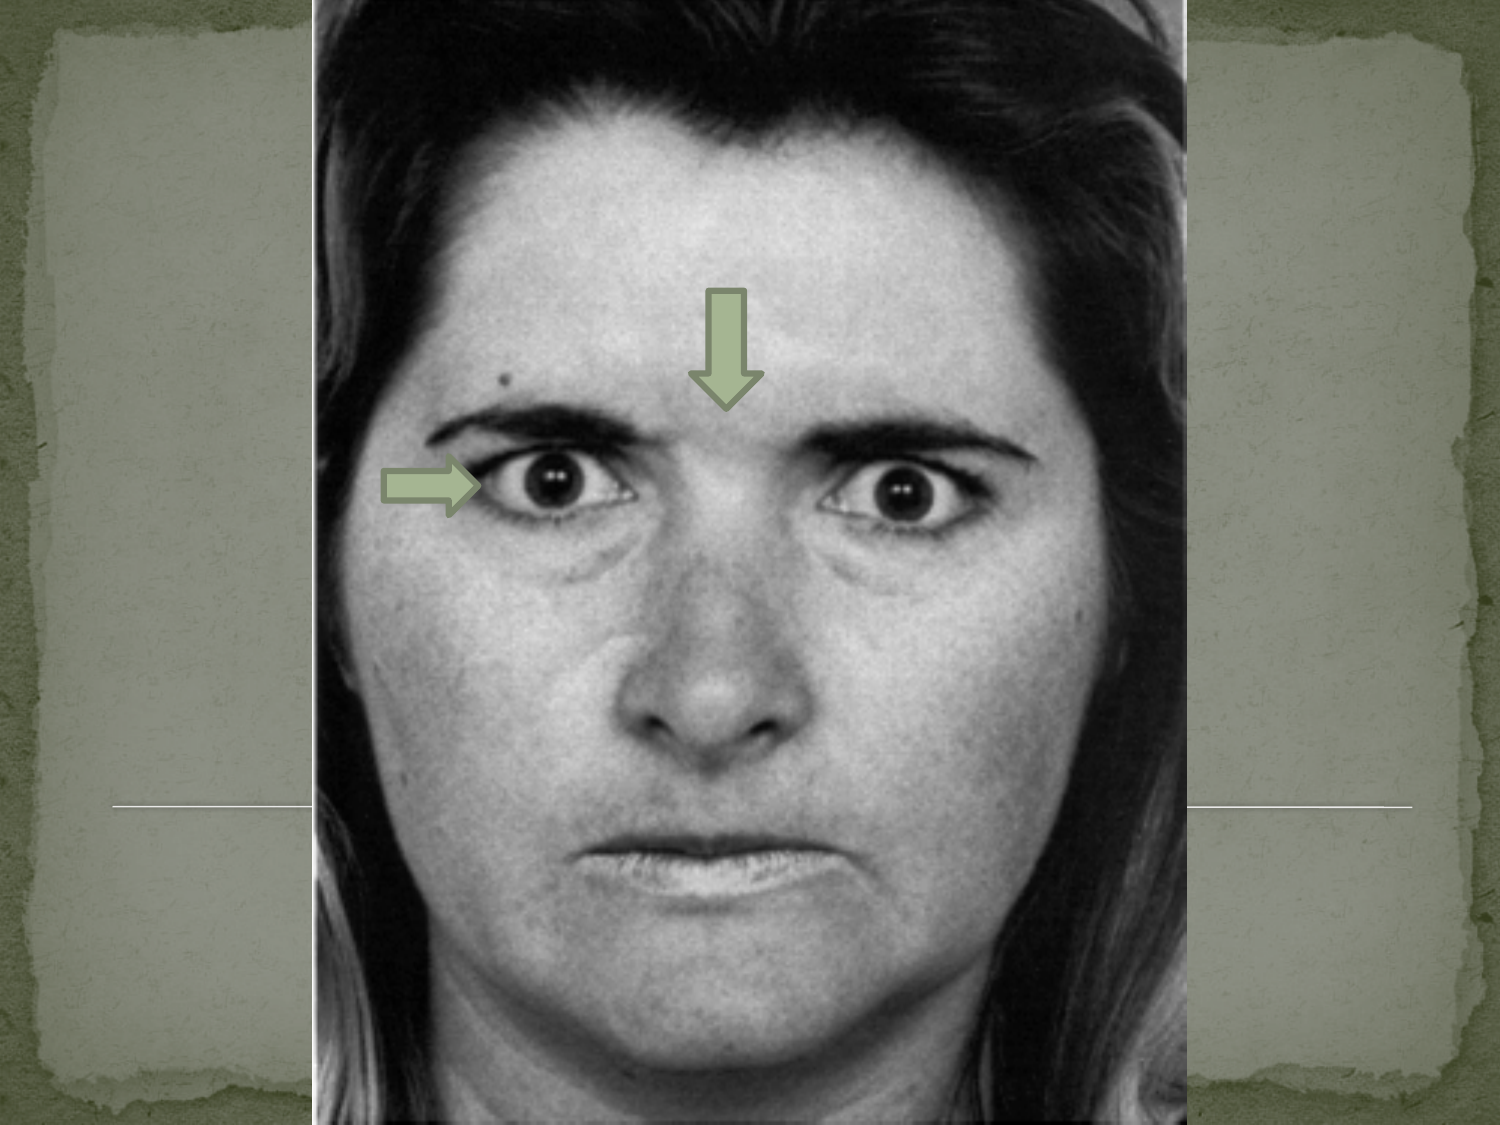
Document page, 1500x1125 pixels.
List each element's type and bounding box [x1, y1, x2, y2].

picture [312, 0, 1187, 1125]
